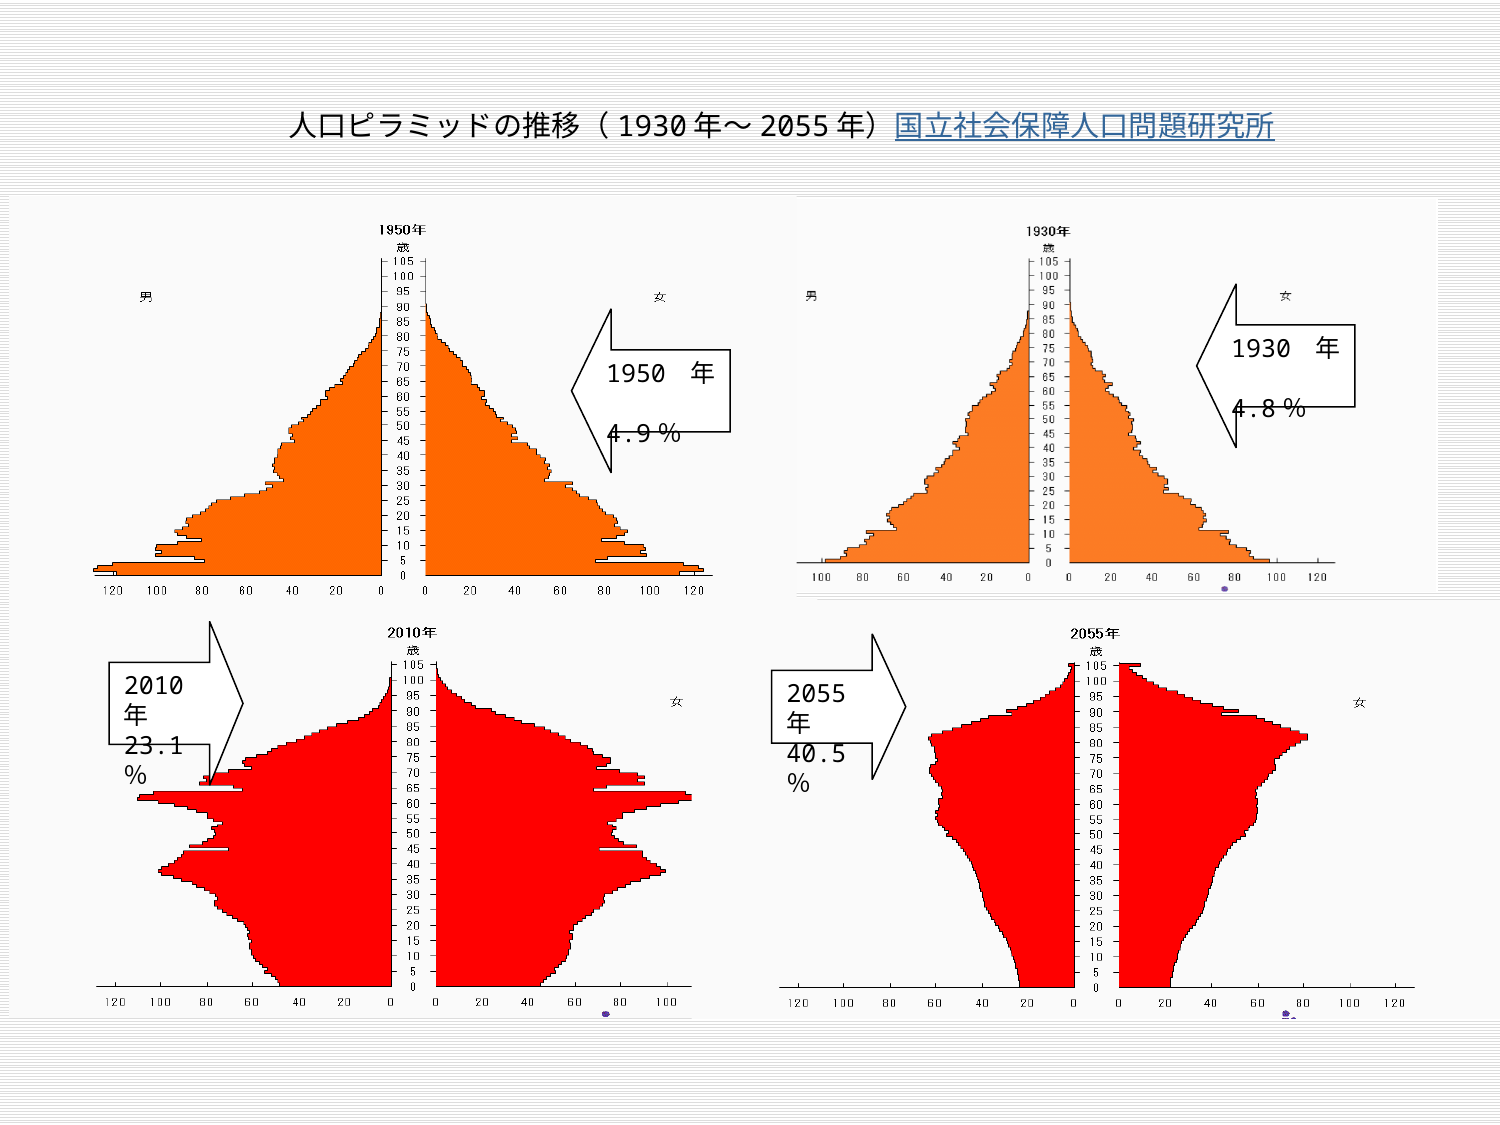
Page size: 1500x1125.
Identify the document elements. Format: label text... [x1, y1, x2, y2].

picture [8, 196, 1500, 1019]
text_box 人口ピラミッドの推移（1930年～2055年）国立社会保障人口問題研究所 [273, 99, 1290, 158]
